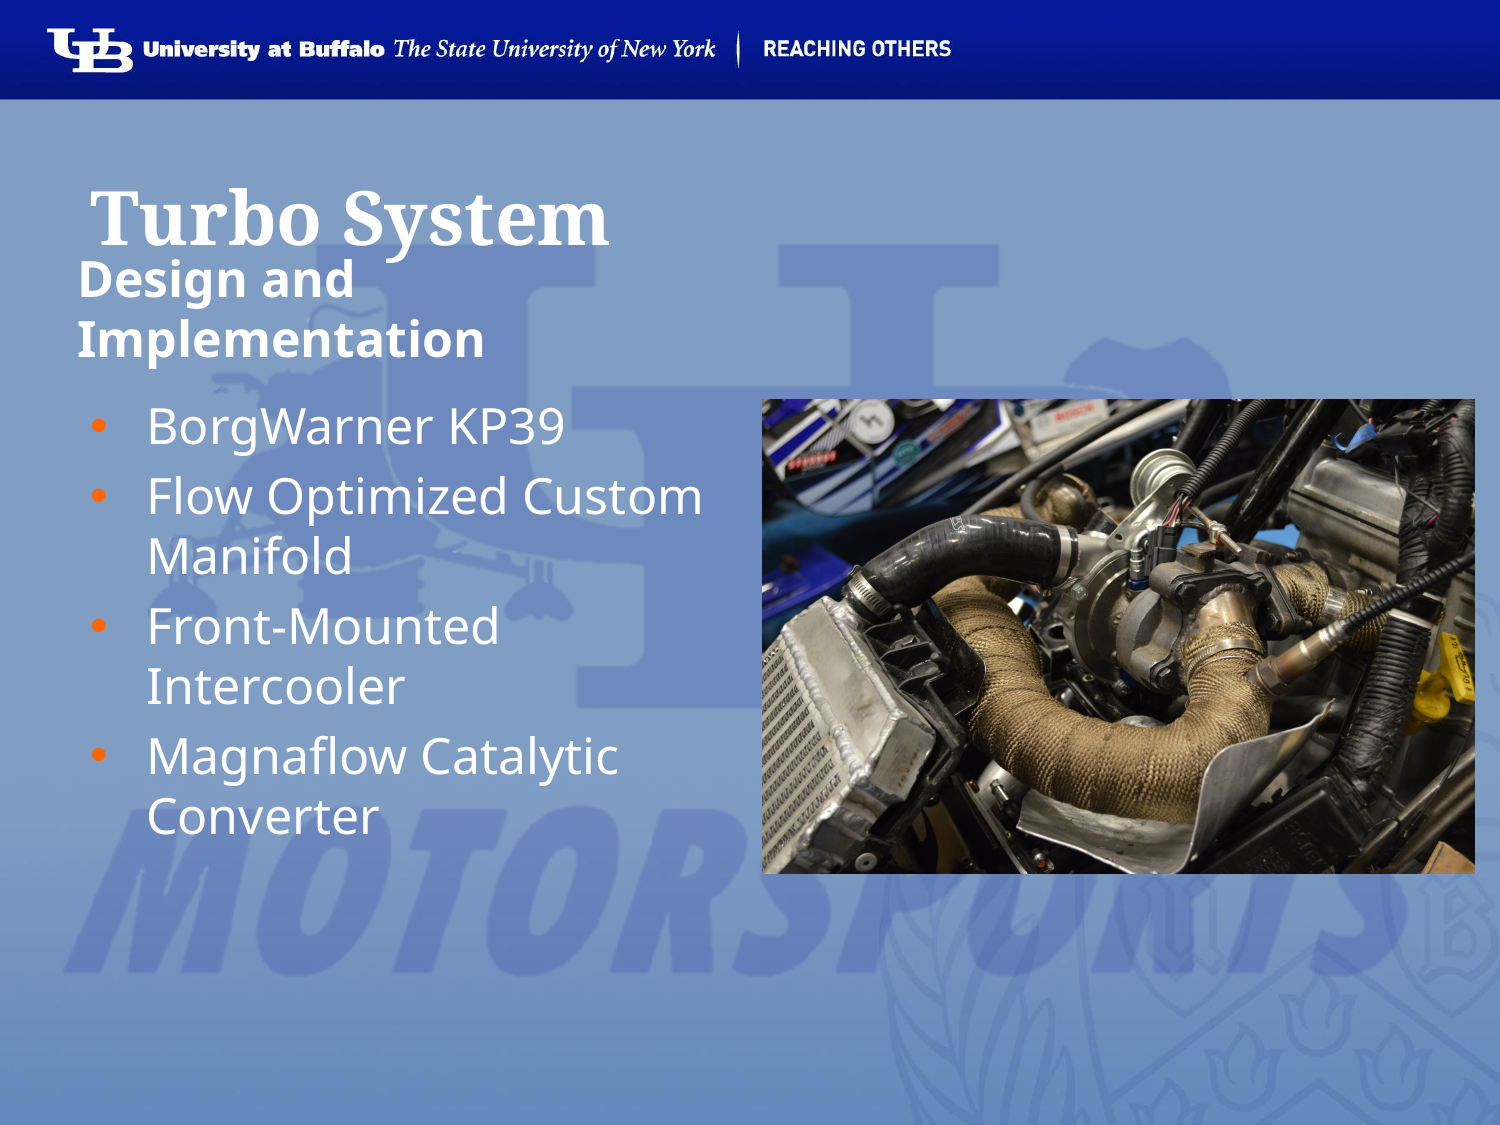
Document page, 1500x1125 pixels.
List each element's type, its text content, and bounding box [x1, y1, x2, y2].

list BorgWarner KP39 Flow Optimized Custom Manifold Front-Mounted Intercooler Magnaflow Catalytic Converter [75, 387, 738, 900]
picture [0, 0, 1500, 1125]
list Design and Implementation [62, 285, 763, 375]
title Turbo System [75, 162, 1425, 328]
